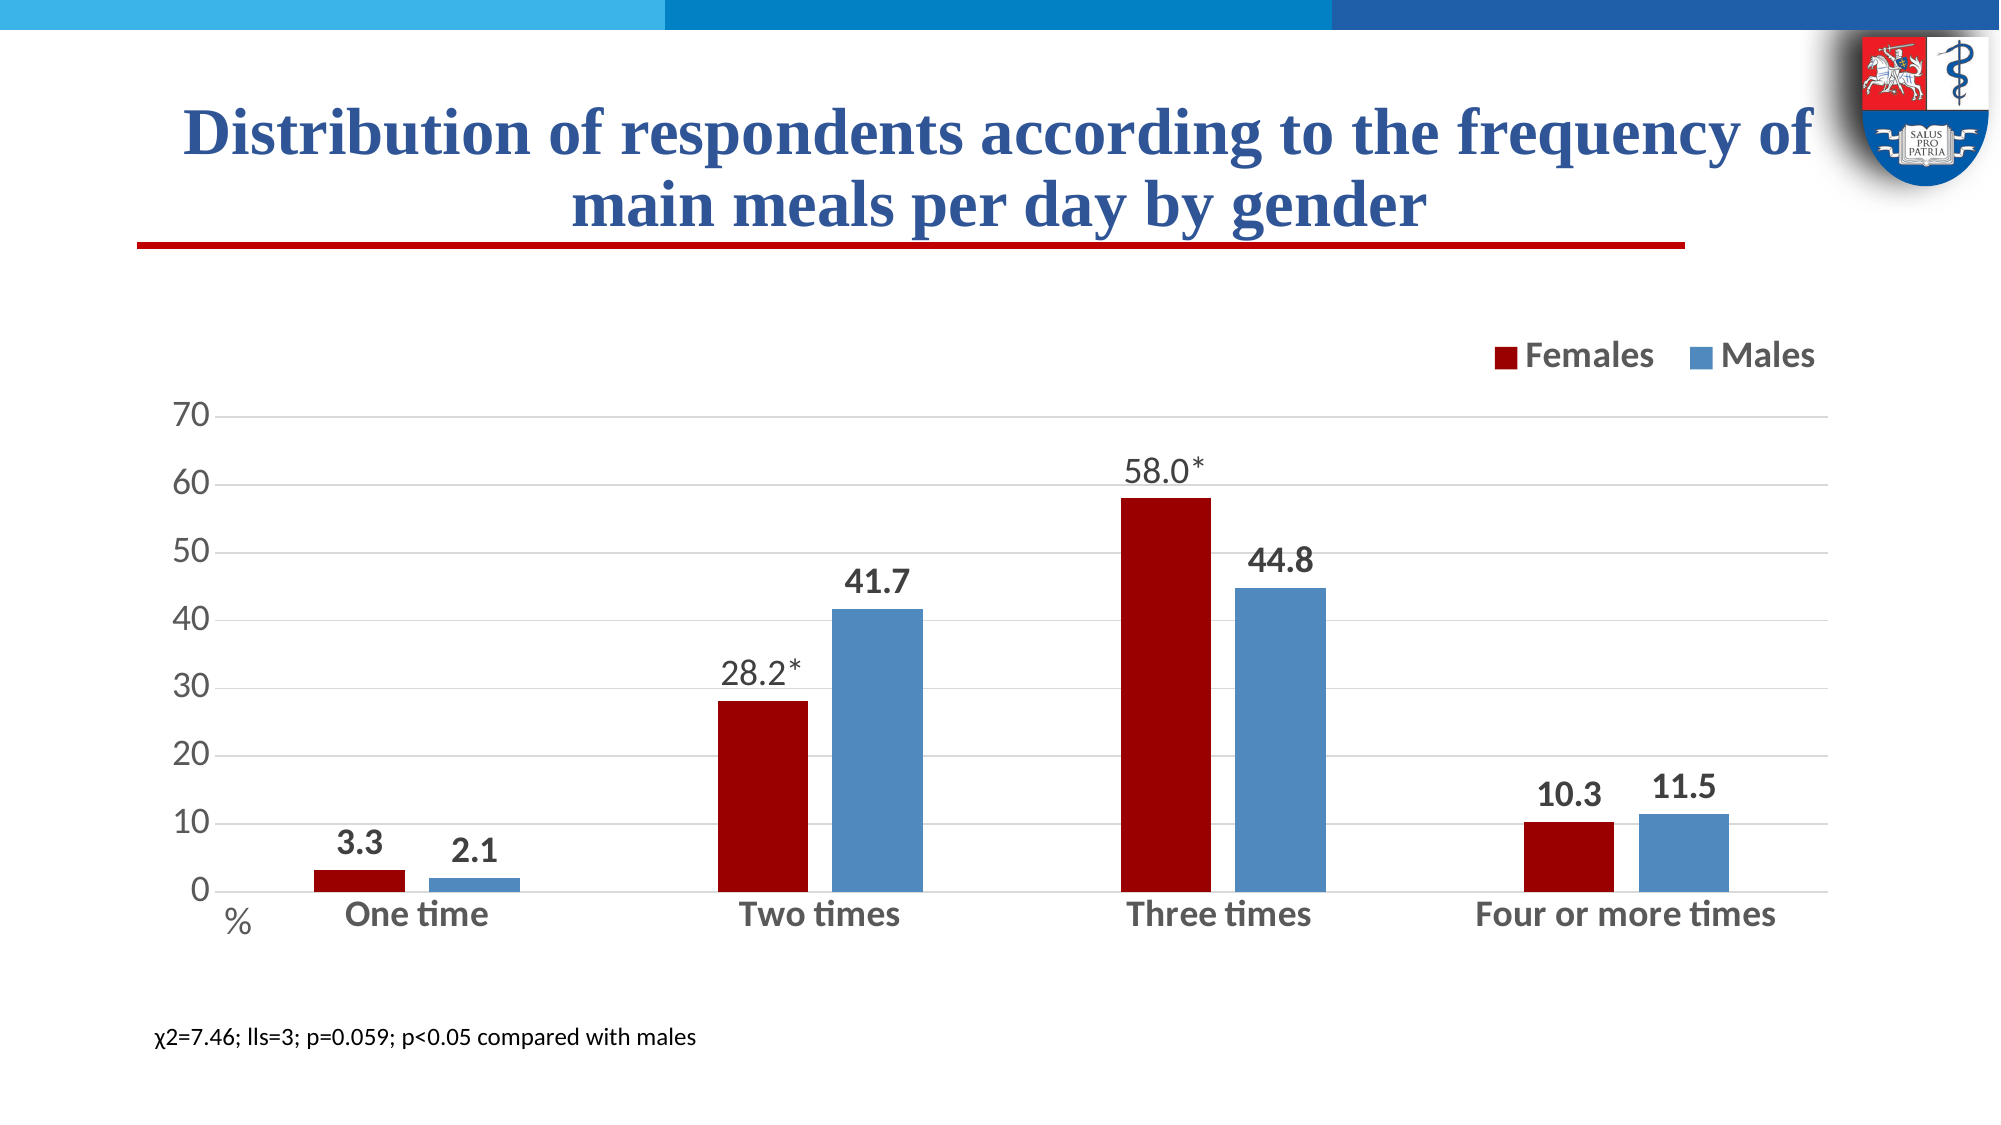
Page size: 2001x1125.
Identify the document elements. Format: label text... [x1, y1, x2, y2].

picture [1333, 0, 2000, 30]
picture [0, 0, 664, 30]
title Distribution of respondents according to the frequency of main meals per day by gender [137, 59, 1863, 278]
chart [137, 299, 1863, 1014]
text_box χ2=7.46; lls=3; p=0.059; p<0.05 compared with males [140, 1014, 713, 1058]
picture [1850, 37, 2000, 187]
